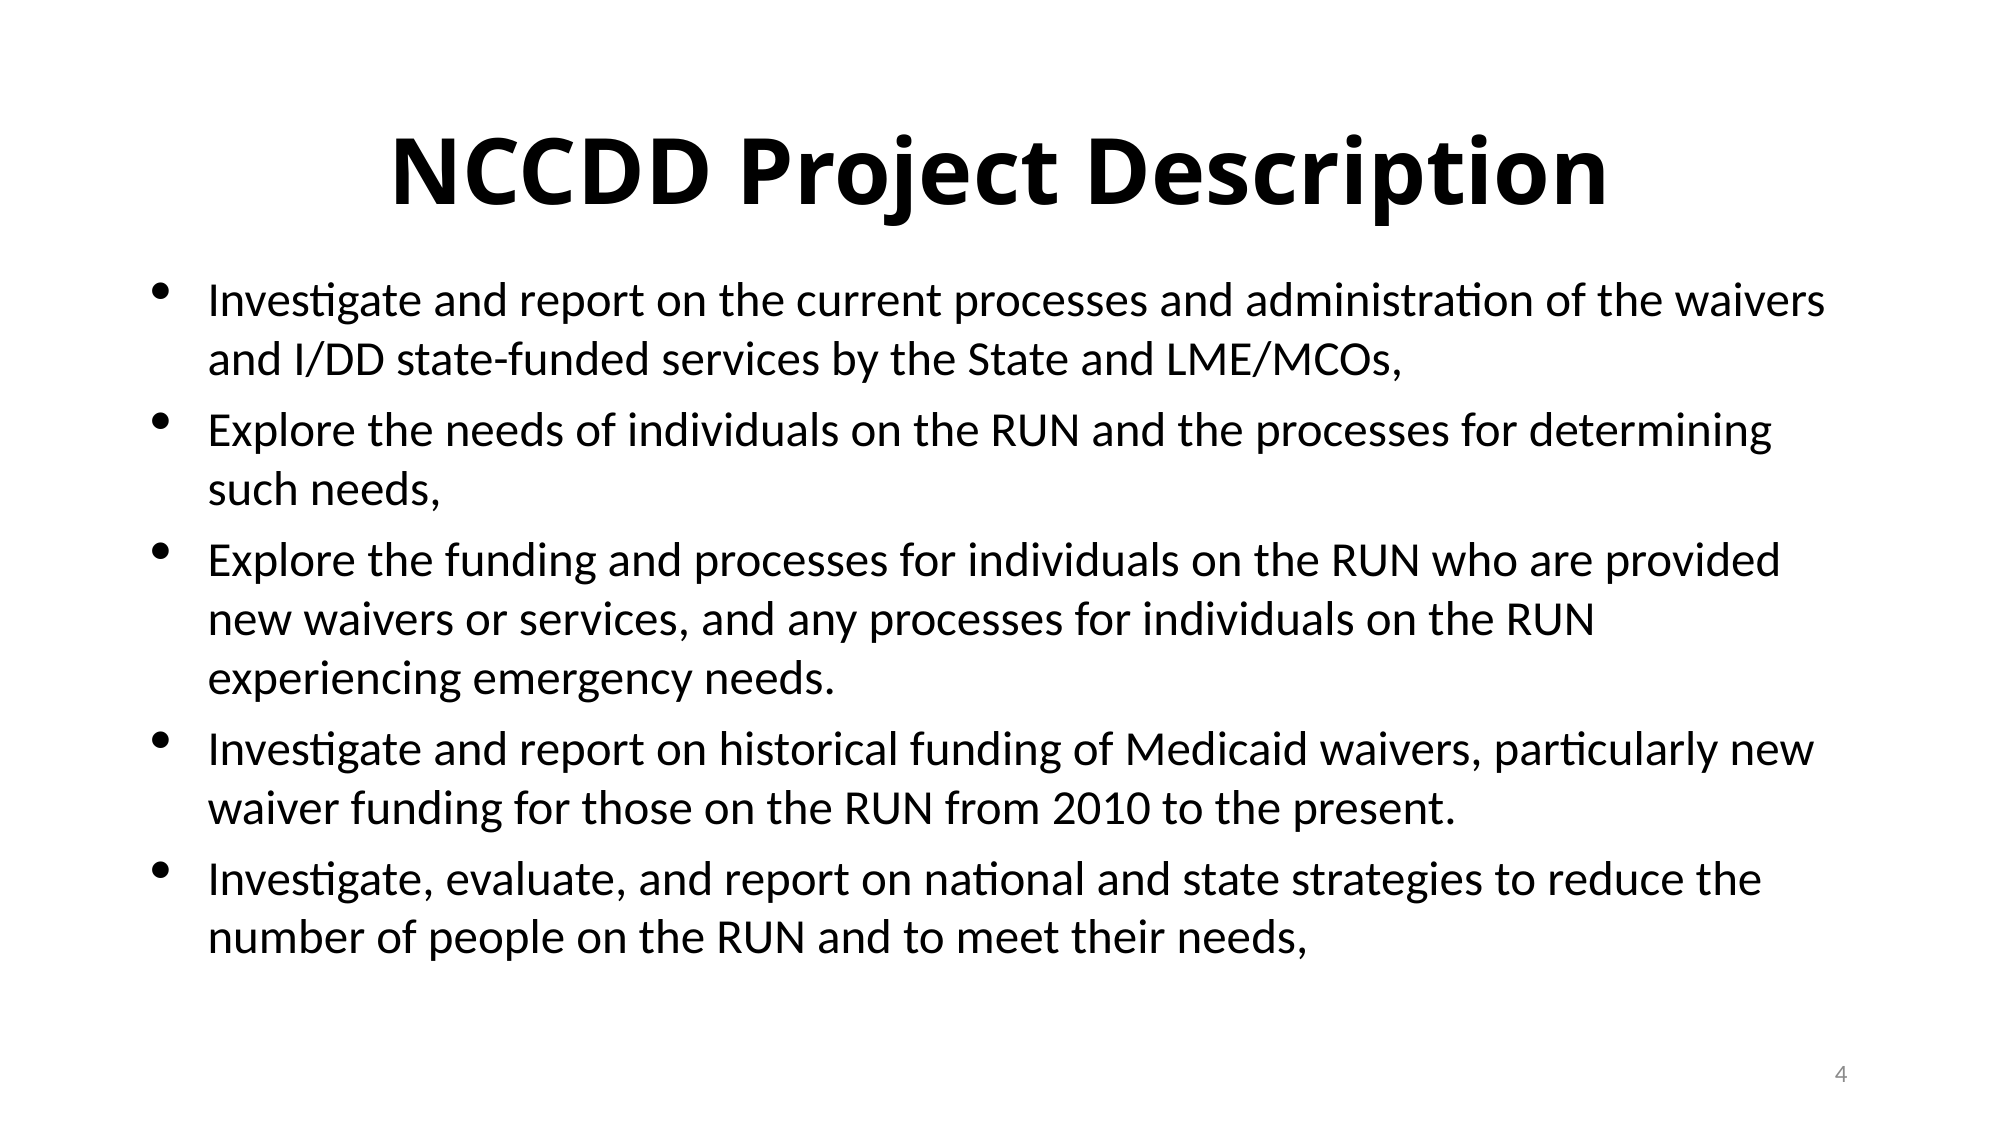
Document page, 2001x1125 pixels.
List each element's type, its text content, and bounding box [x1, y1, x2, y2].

slide_number 4 [1412, 1042, 1863, 1103]
list Investigate and report on the current processes and administration of the waivers and I/DD state-funded services by the State and LME/MCOs, Explore the needs of individuals on the RUN and the processes for determining such needs, Explore the funding and processes for individuals on the RUN who are provided new waivers or services, and any processes for individuals on the RUN experiencing emergency needs. Investigate and report on historical funding of Medicaid waivers, particularly new waiver funding for those on the RUN from 2010 to the present. Investigate, evaluate, and report on national and state strategies to reduce the number of people on the RUN and to meet their needs, [137, 260, 1863, 975]
title NCCDD Project Description [137, 73, 1863, 260]
